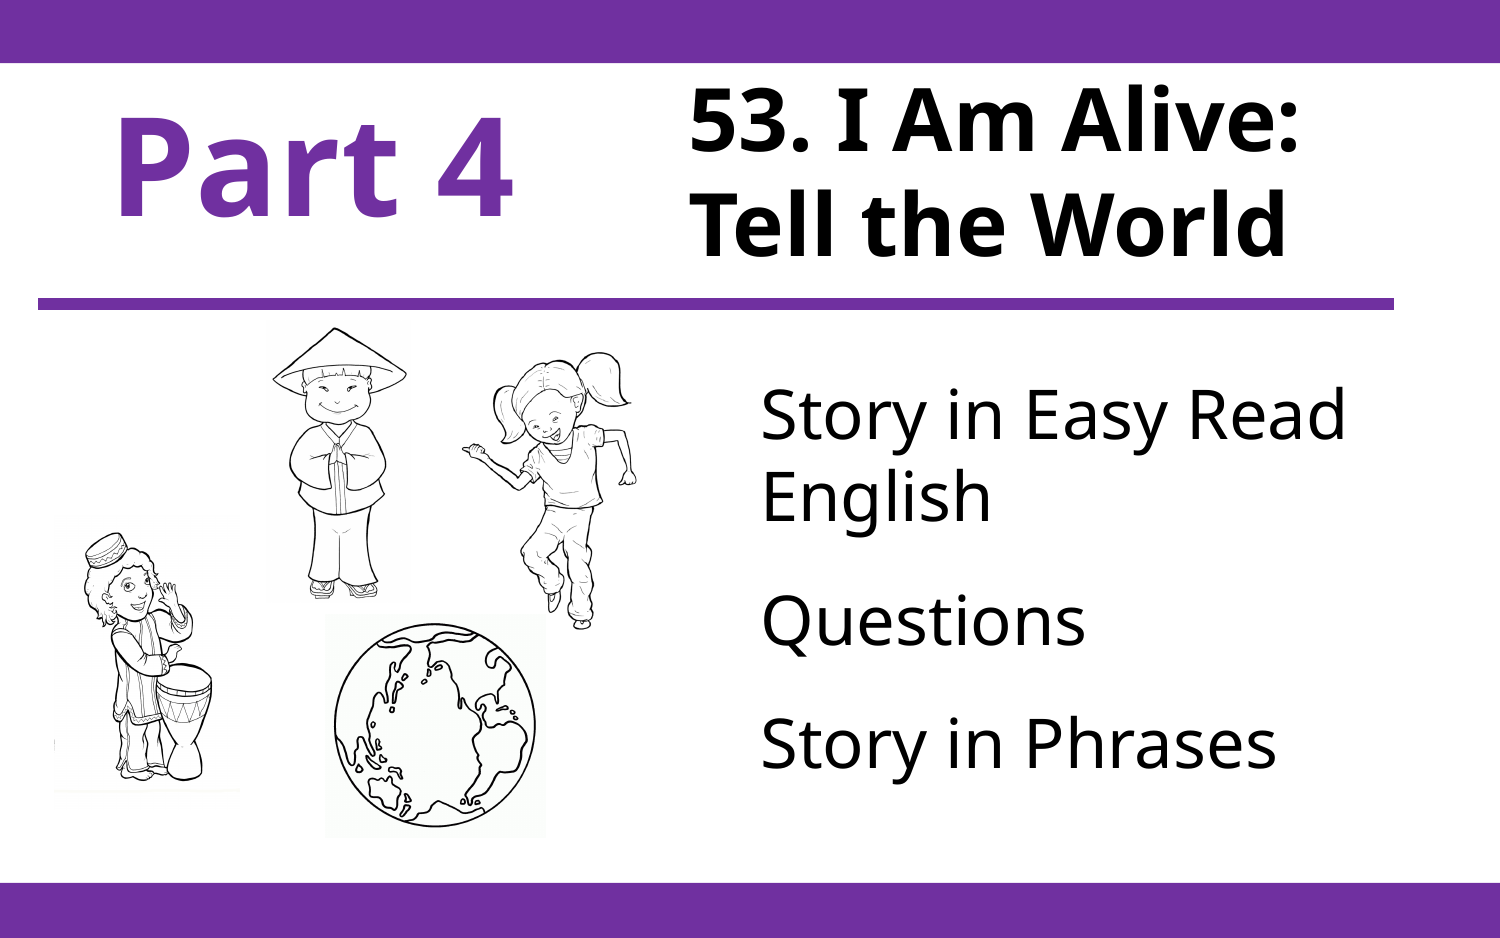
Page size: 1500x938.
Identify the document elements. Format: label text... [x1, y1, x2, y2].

text_box Story in Easy Read English Questions Story in Phrases [745, 388, 1394, 765]
text_box [0, 64, 1500, 882]
text_box Part 4 [38, 71, 531, 252]
text_box [0, 882, 1500, 938]
text_box [0, 0, 1500, 64]
picture [54, 515, 240, 810]
picture [325, 349, 640, 838]
text_box [1356, 293, 1432, 356]
picture [266, 320, 411, 603]
text_box 53. I Am Alive: Tell the World [673, 56, 1500, 281]
